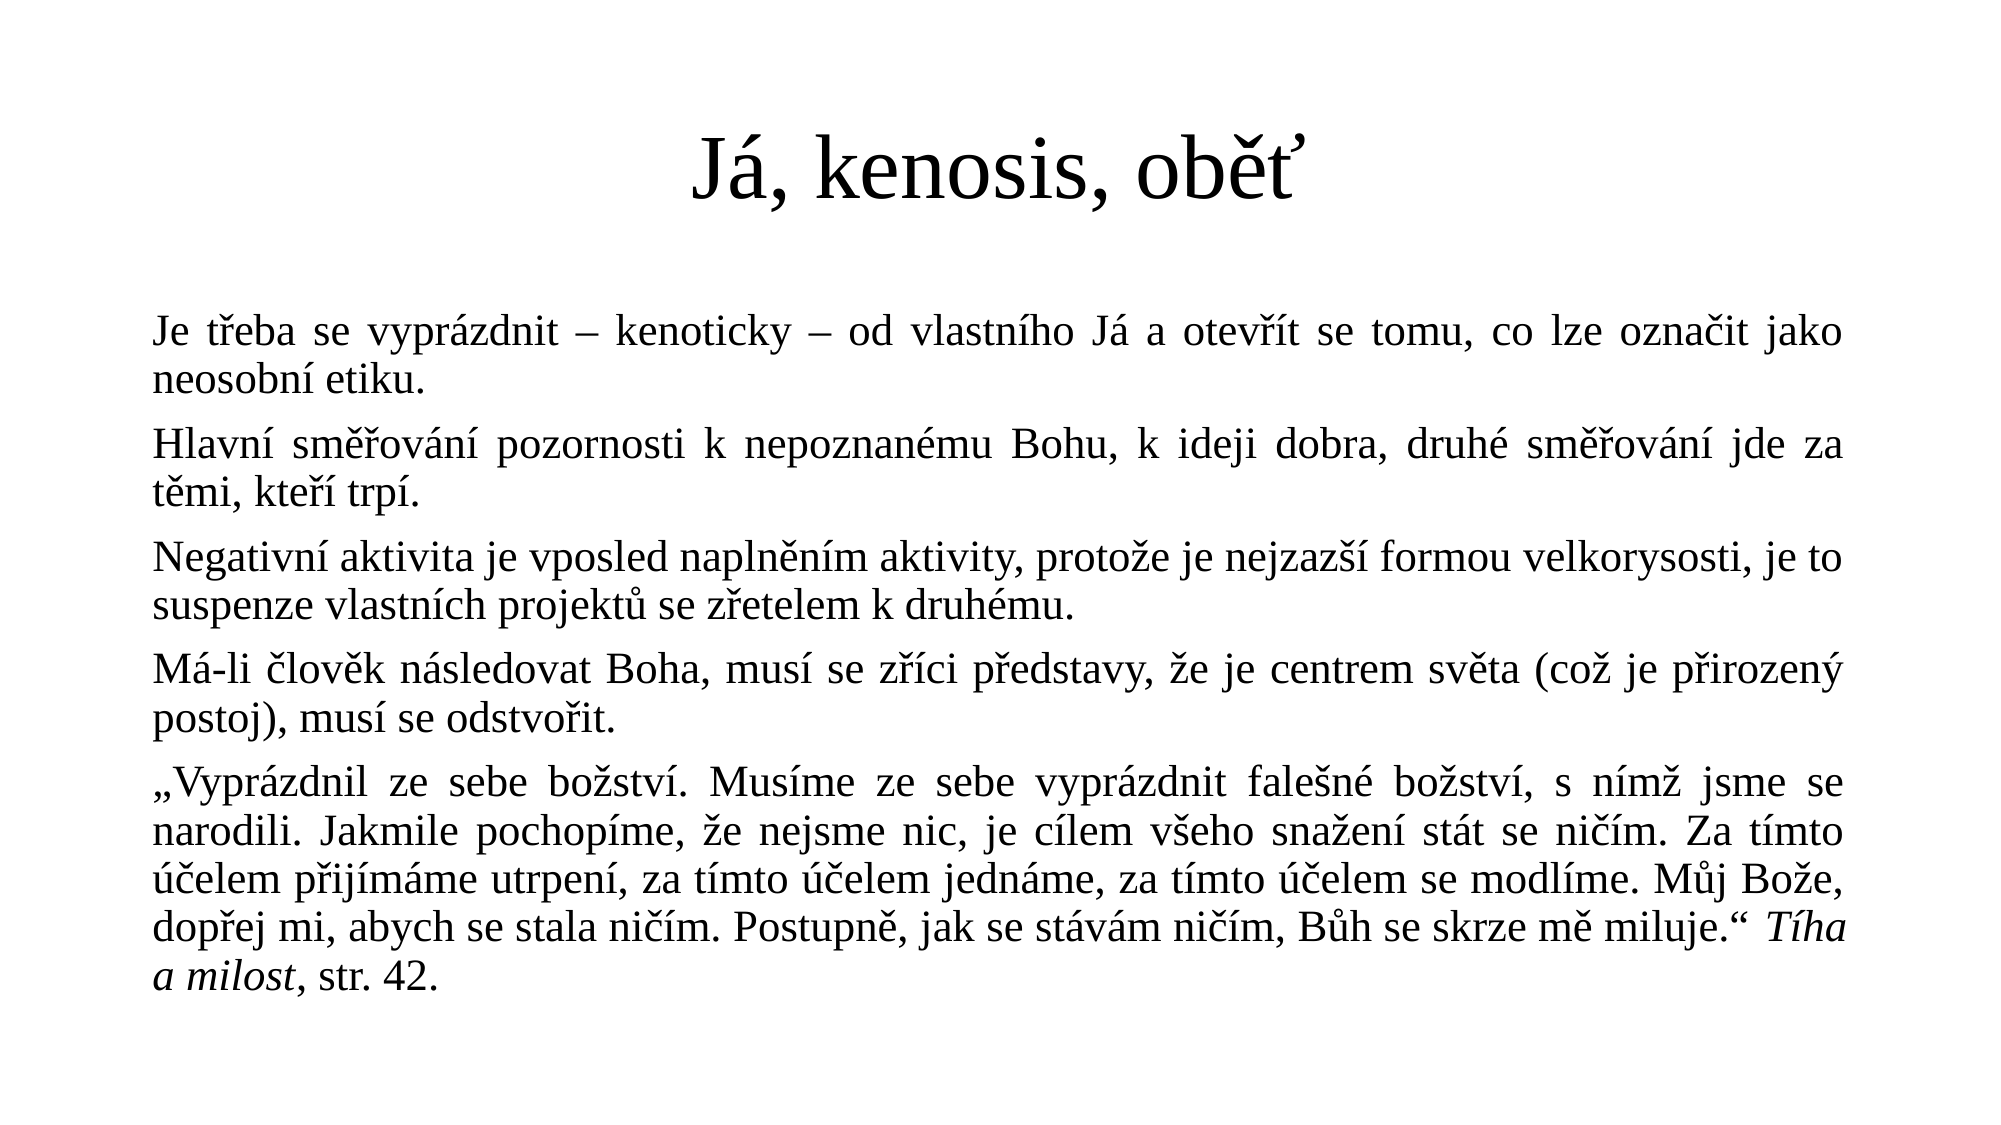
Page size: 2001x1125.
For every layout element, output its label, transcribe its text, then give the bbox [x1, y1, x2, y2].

list Je třeba se vyprázdnit – kenoticky – od vlastního Já a otevřít se tomu, co lze označit jako neosobní etiku. Hlavní směřování pozornosti k nepoznanému Bohu, k ideji dobra, druhé směřování jde za těmi, kteří trpí. Negativní aktivita je vposled naplněním aktivity, protože je nejzazší formou velkorysosti, je to suspenze vlastních projektů se zřetelem k druhému. Má-li člověk následovat Boha, musí se zříci představy, že je centrem světa (což je přirozený postoj), musí se odstvořit. „Vyprázdnil ze sebe božství. Musíme ze sebe vyprázdnit falešné božství, s nímž jsme se narodili. Jakmile pochopíme, že nejsme nic, je cílem všeho snažení stát se ničím. Za tímto účelem přijímáme utrpení, za tímto účelem jednáme, za tímto účelem se modlíme. Můj Bože, dopřej mi, abych se stala ničím. Postupně, jak se stávám ničím, Bůh se skrze mě miluje.“ Tíha a milost, str. 42. [137, 299, 1863, 1014]
title Já, kenosis, oběť [137, 59, 1863, 278]
